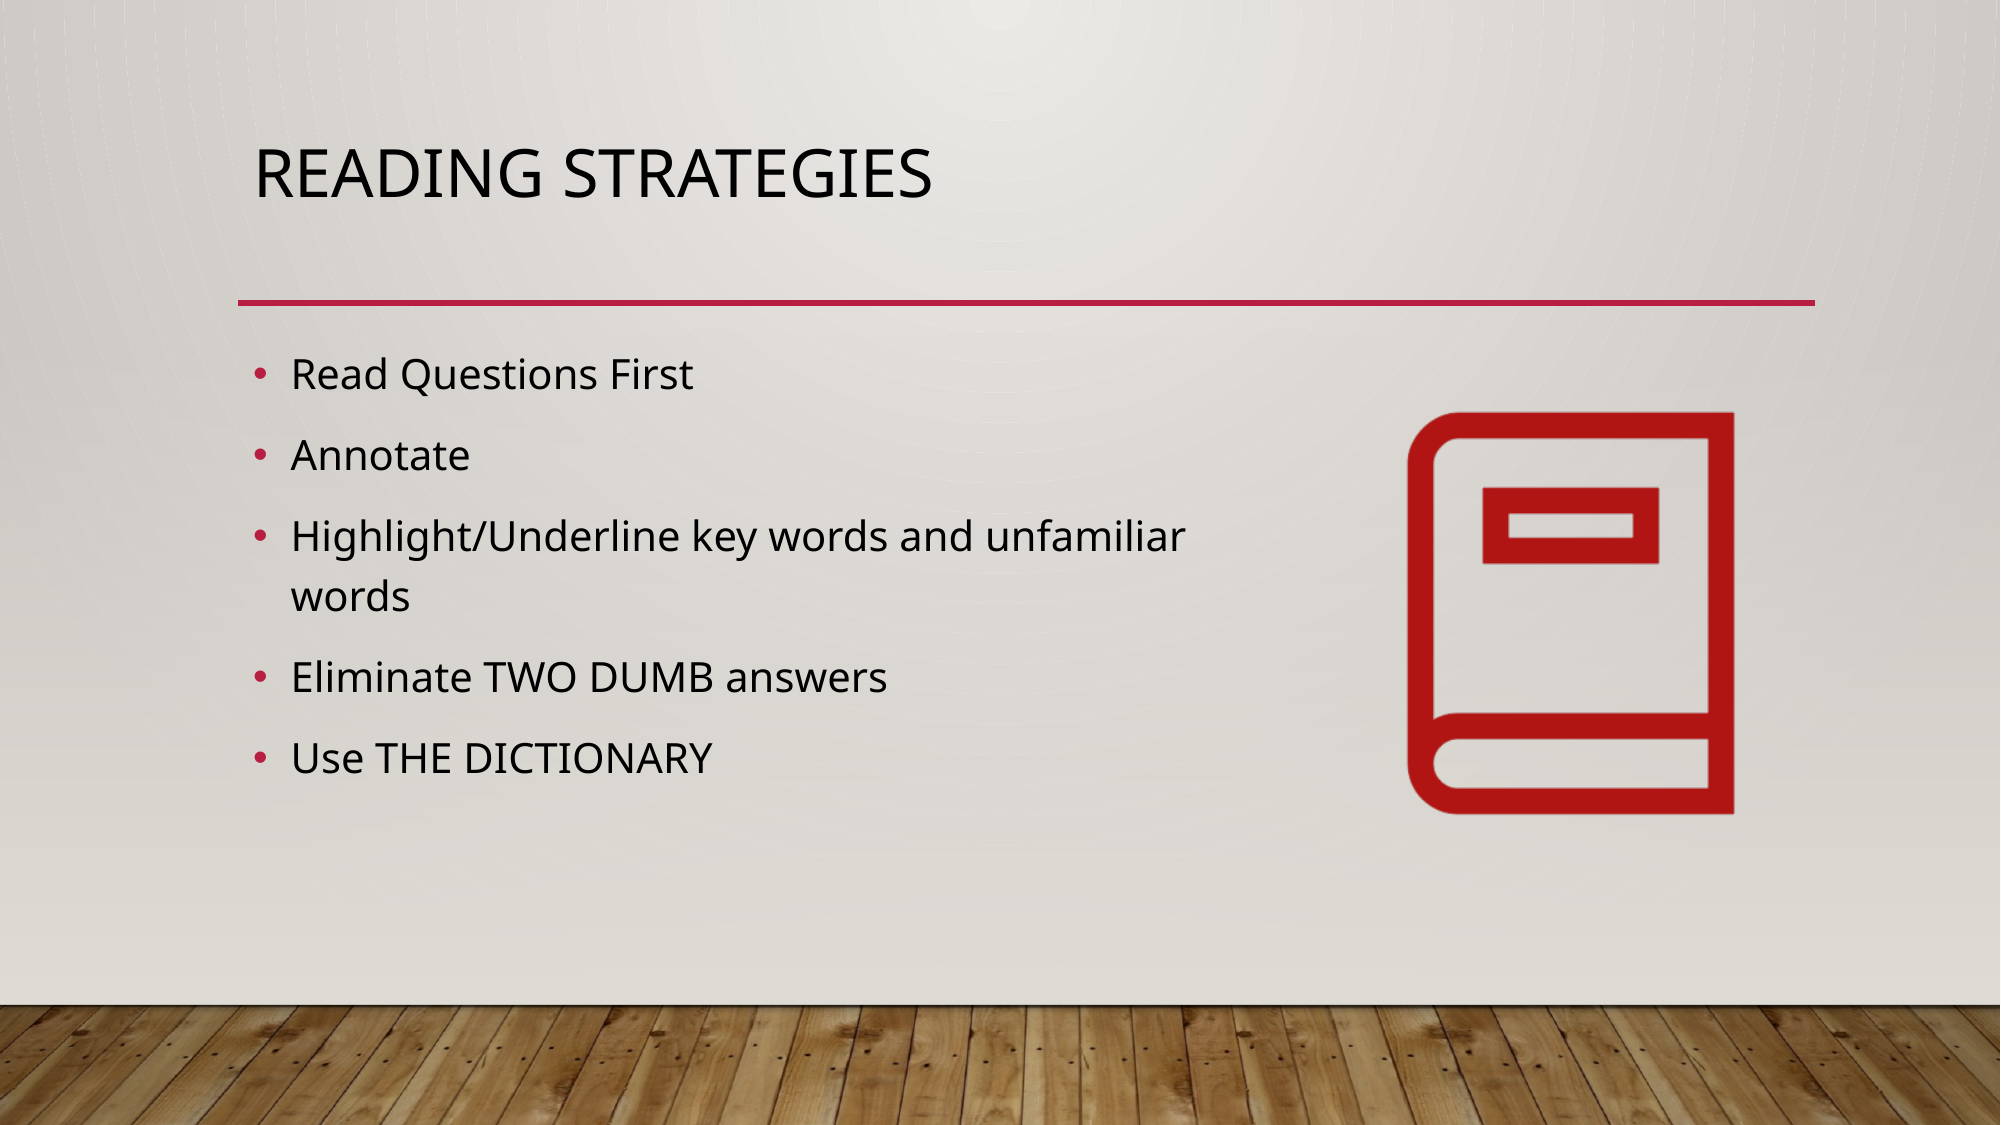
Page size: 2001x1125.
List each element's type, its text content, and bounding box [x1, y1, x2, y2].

title Reading Strategies [238, 131, 1814, 305]
picture [0, 1005, 2000, 1125]
list Read Questions First Annotate Highlight/Underline key words and unfamiliar words Eliminate TWO DUMB answers Use THE DICTIONARY [238, 330, 1255, 897]
picture [1333, 373, 1814, 854]
